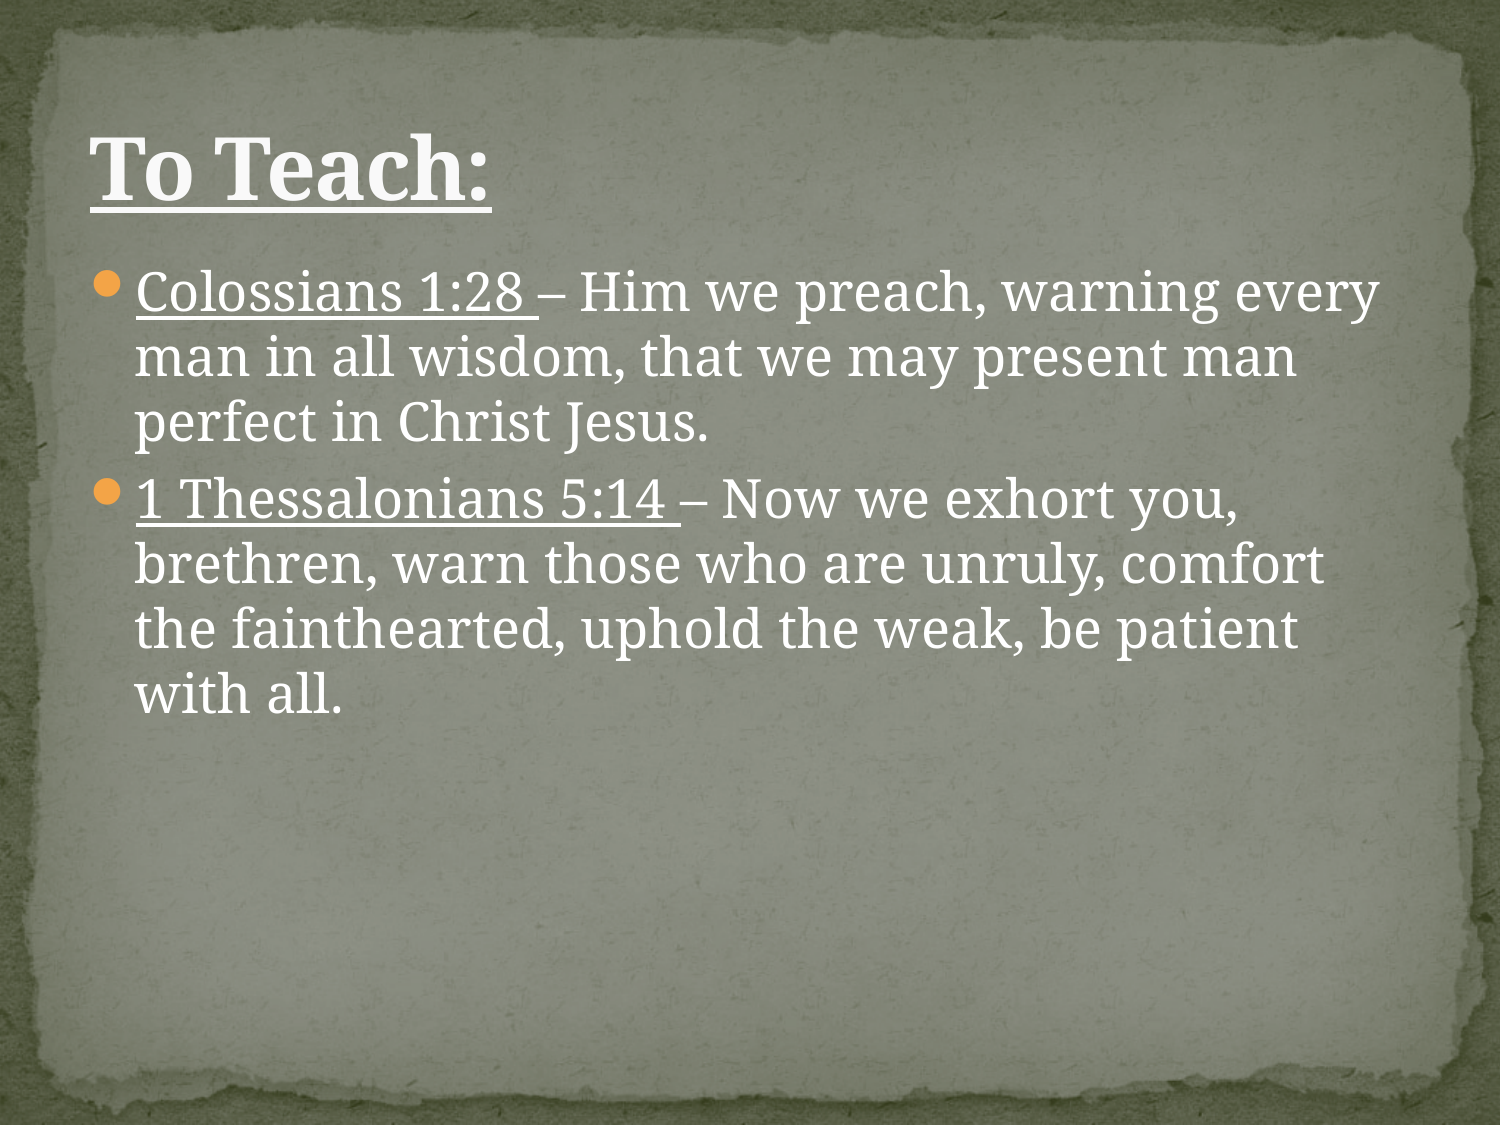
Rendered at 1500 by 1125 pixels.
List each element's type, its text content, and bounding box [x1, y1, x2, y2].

list Colossians 1:28 – Him we preach, warning every man in all wisdom, that we may present man perfect in Christ Jesus. 1 Thessalonians 5:14 – Now we exhort you, brethren, warn those who are unruly, comfort the fainthearted, uphold the weak, be patient with all. [75, 249, 1425, 1000]
title To Teach: [74, 24, 1425, 225]
